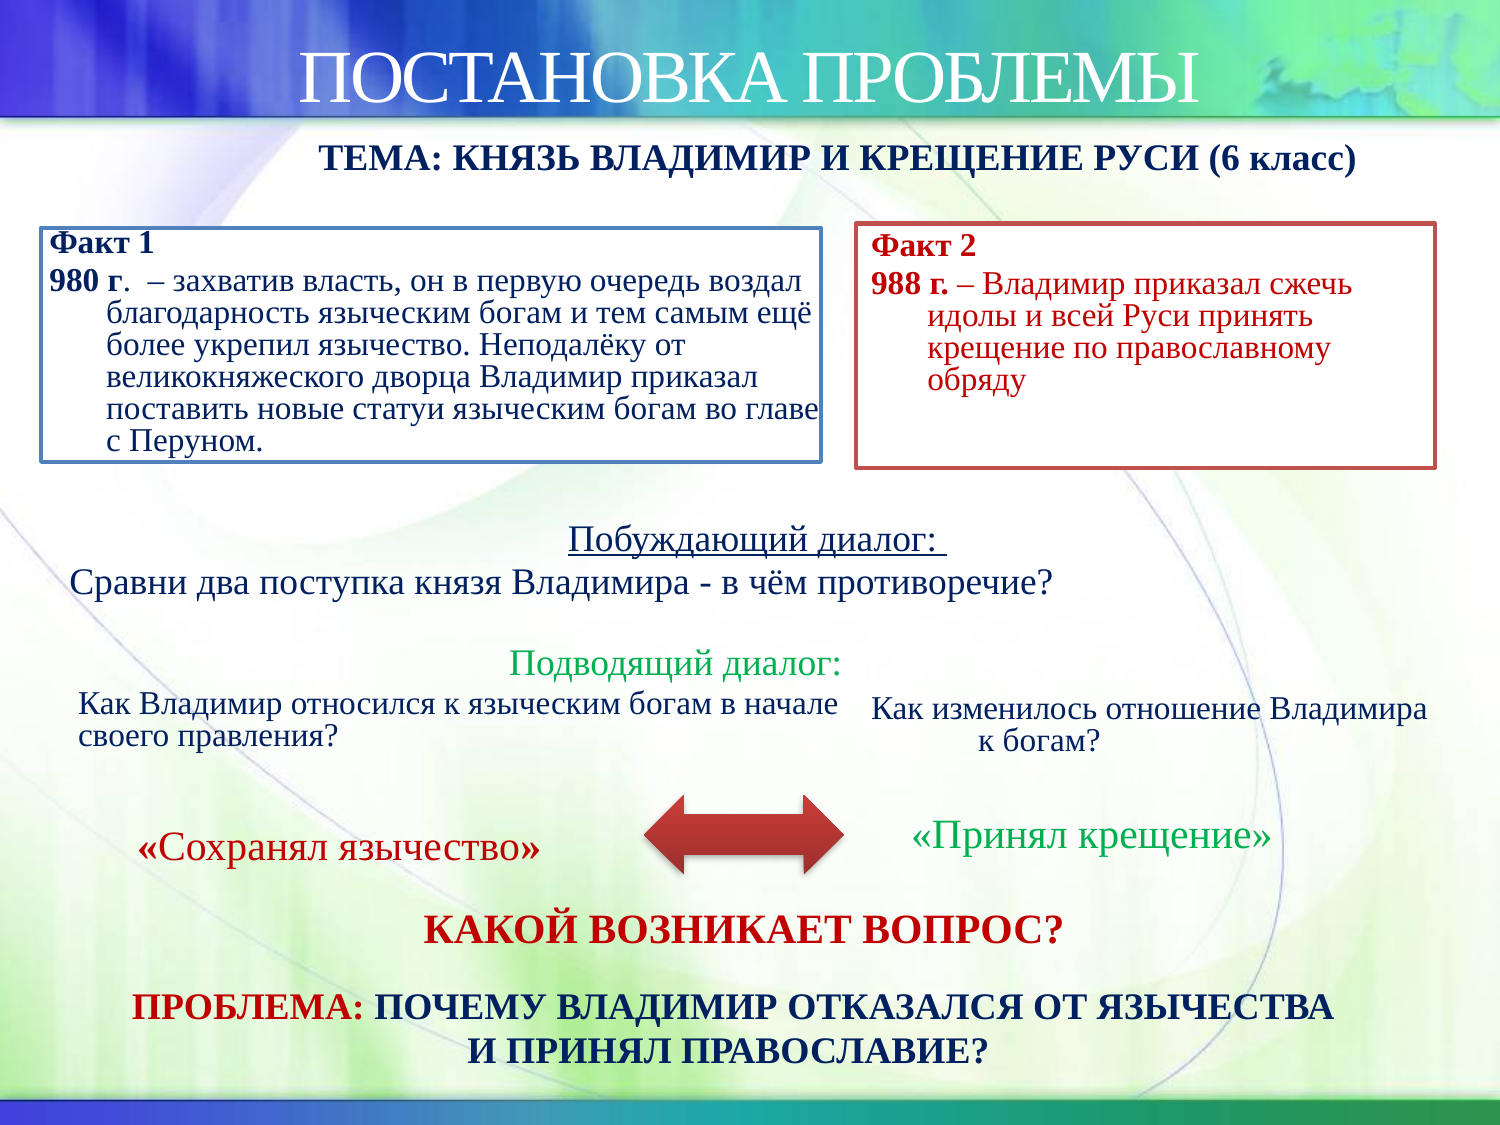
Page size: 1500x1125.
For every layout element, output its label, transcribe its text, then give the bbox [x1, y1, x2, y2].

list Факт 1 980 г. – захватив власть, он в первую очередь воздал благодарность языческим богам и тем самым ещё более укрепил язычество. Неподалёку от великокняжеского дворца Владимир приказал поставить новые статуи языческим богам во главе с Перуном. [39, 226, 823, 464]
text_box [29, 495, 1471, 555]
title ПОСТАНОВКА ПРОБЛЕМЫ [62, 37, 1438, 120]
text_box КАКОЙ ВОЗНИКАЕТ ВОПРОС? [54, 903, 1435, 1024]
text_box «Сохранял язычество» [122, 820, 619, 903]
picture [0, 0, 1500, 1125]
text_box Побуждающий диалог: Сравни два поступка князя Владимира - в чём противоречие? [54, 555, 1461, 657]
text_box [644, 794, 844, 875]
text_box Факт 2 988 г. – Владимир приказал сжечь идолы и всей Руси принять крещение по православному обряду [854, 221, 1437, 470]
text_box «Принял крещение» [896, 809, 1487, 904]
text_box Подводящий диалог: Как Владимир относился к языческим богам в начале своего правления? [63, 639, 867, 781]
text_box ПРОБЛЕМА: ПОЧЕМУ ВЛАДИМИР ОТКАЗАЛСЯ ОТ ЯЗЫЧЕСТВА И ПРИНЯЛ ПРАВОСЛАВИЕ? [53, 983, 1424, 1078]
text_box Как изменилось отношение Владимира к богам? [856, 686, 1494, 781]
text_box ТЕМА: КНЯЗЬ ВЛАДИМИР И КРЕЩЕНИЕ РУСИ (6 класс) [300, 125, 1376, 186]
